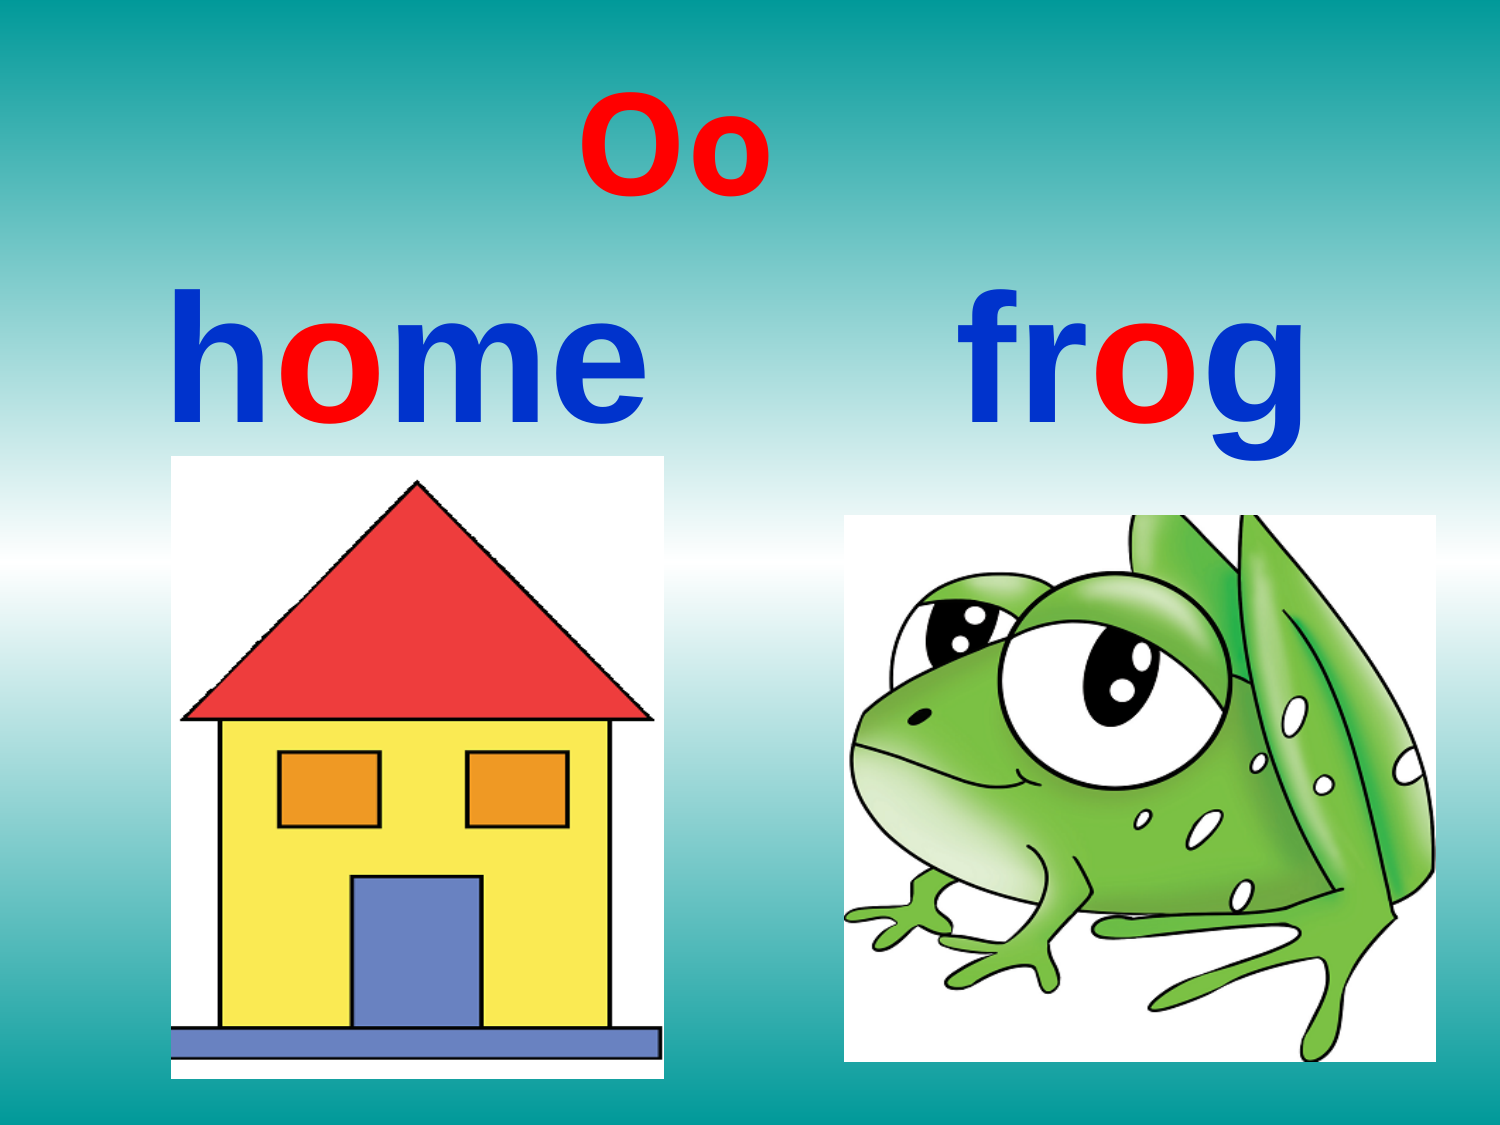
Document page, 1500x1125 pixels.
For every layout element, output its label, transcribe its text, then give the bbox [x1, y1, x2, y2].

title Oo [0, 44, 1351, 233]
picture [844, 515, 1436, 1063]
text_box home frog [147, 231, 1436, 467]
picture [170, 455, 664, 1079]
